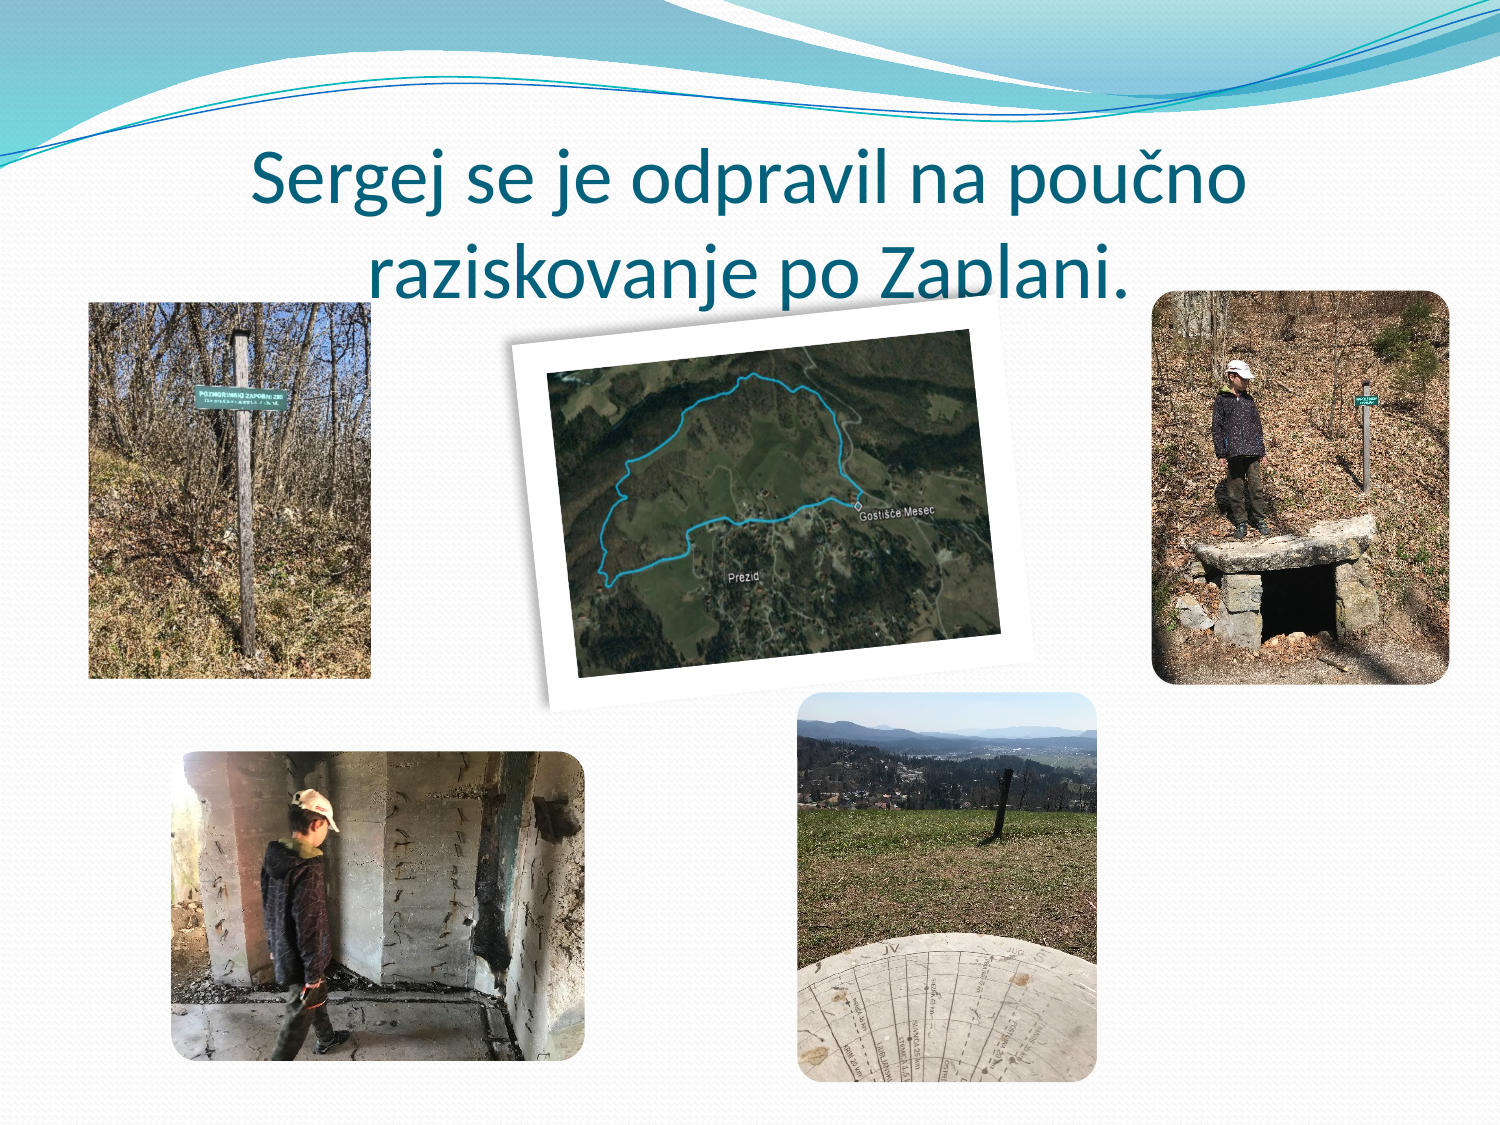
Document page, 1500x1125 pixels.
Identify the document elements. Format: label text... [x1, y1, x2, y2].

picture [560, 329, 987, 658]
picture [751, 692, 1143, 1038]
picture [89, 642, 371, 678]
picture [1103, 290, 1498, 637]
picture [41, 303, 418, 632]
picture [991, 548, 1000, 634]
picture [547, 373, 555, 445]
picture [578, 667, 676, 678]
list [170, 751, 585, 1062]
picture [797, 1047, 1097, 1083]
title Sergej se je odpravil na poučno raziskovanje po Zaplani. [75, 115, 1425, 315]
picture [1151, 647, 1450, 685]
